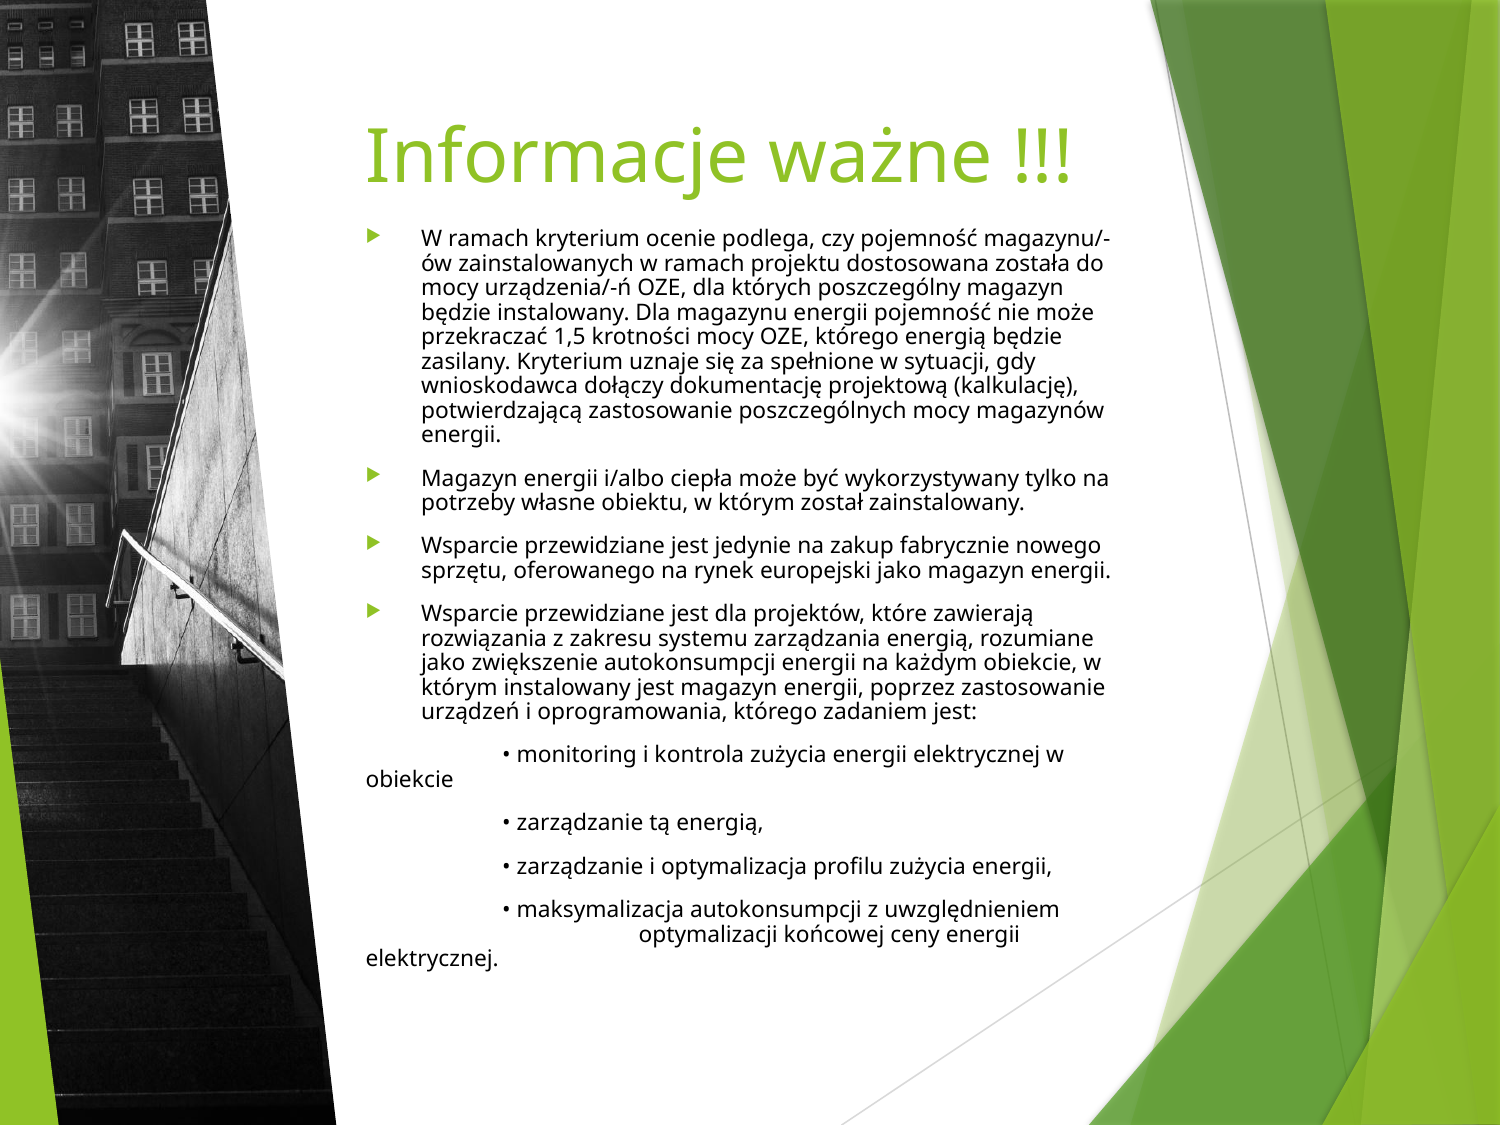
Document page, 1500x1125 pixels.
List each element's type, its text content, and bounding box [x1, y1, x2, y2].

title Informacje ważne !!! [350, 99, 1141, 219]
list W ramach kryterium ocenie podlega, czy pojemność magazynu/-ów zainstalowanych w ramach projektu dostosowana została do mocy urządzenia/-ń OZE, dla których poszczególny magazyn będzie instalowany. Dla magazynu energii pojemność nie może przekraczać 1,5 krotności mocy OZE, którego energią będzie zasilany. Kryterium uznaje się za spełnione w sytuacji, gdy wnioskodawca dołączy dokumentację projektową (kalkulację), potwierdzającą zastosowanie poszczególnych mocy magazynów energii. Magazyn energii i/albo ciepła może być wykorzystywany tylko na potrzeby własne obiektu, w którym został zainstalowany. Wsparcie przewidziane jest jedynie na zakup fabrycznie nowego sprzętu, oferowanego na rynek europejski jako magazyn energii. Wsparcie przewidziane jest dla projektów, które zawierają rozwiązania z zakresu systemu zarządzania energią, rozumiane jako zwiększenie autokonsumpcji energii na każdym obiekcie, w którym instalowany jest magazyn energii, poprzez zastosowanie urządzeń i oprogramowania, którego zadaniem jest: • monitoring i kontrola zużycia energii elektrycznej w obiekcie • zarządzanie tą energią, • zarządzanie i optymalizacja profilu zużycia energii, • maksymalizacja autokonsumpcji z uwzględnieniem optymalizacji końcowej ceny energii elektrycznej. [350, 219, 1141, 991]
picture [0, 0, 337, 1125]
